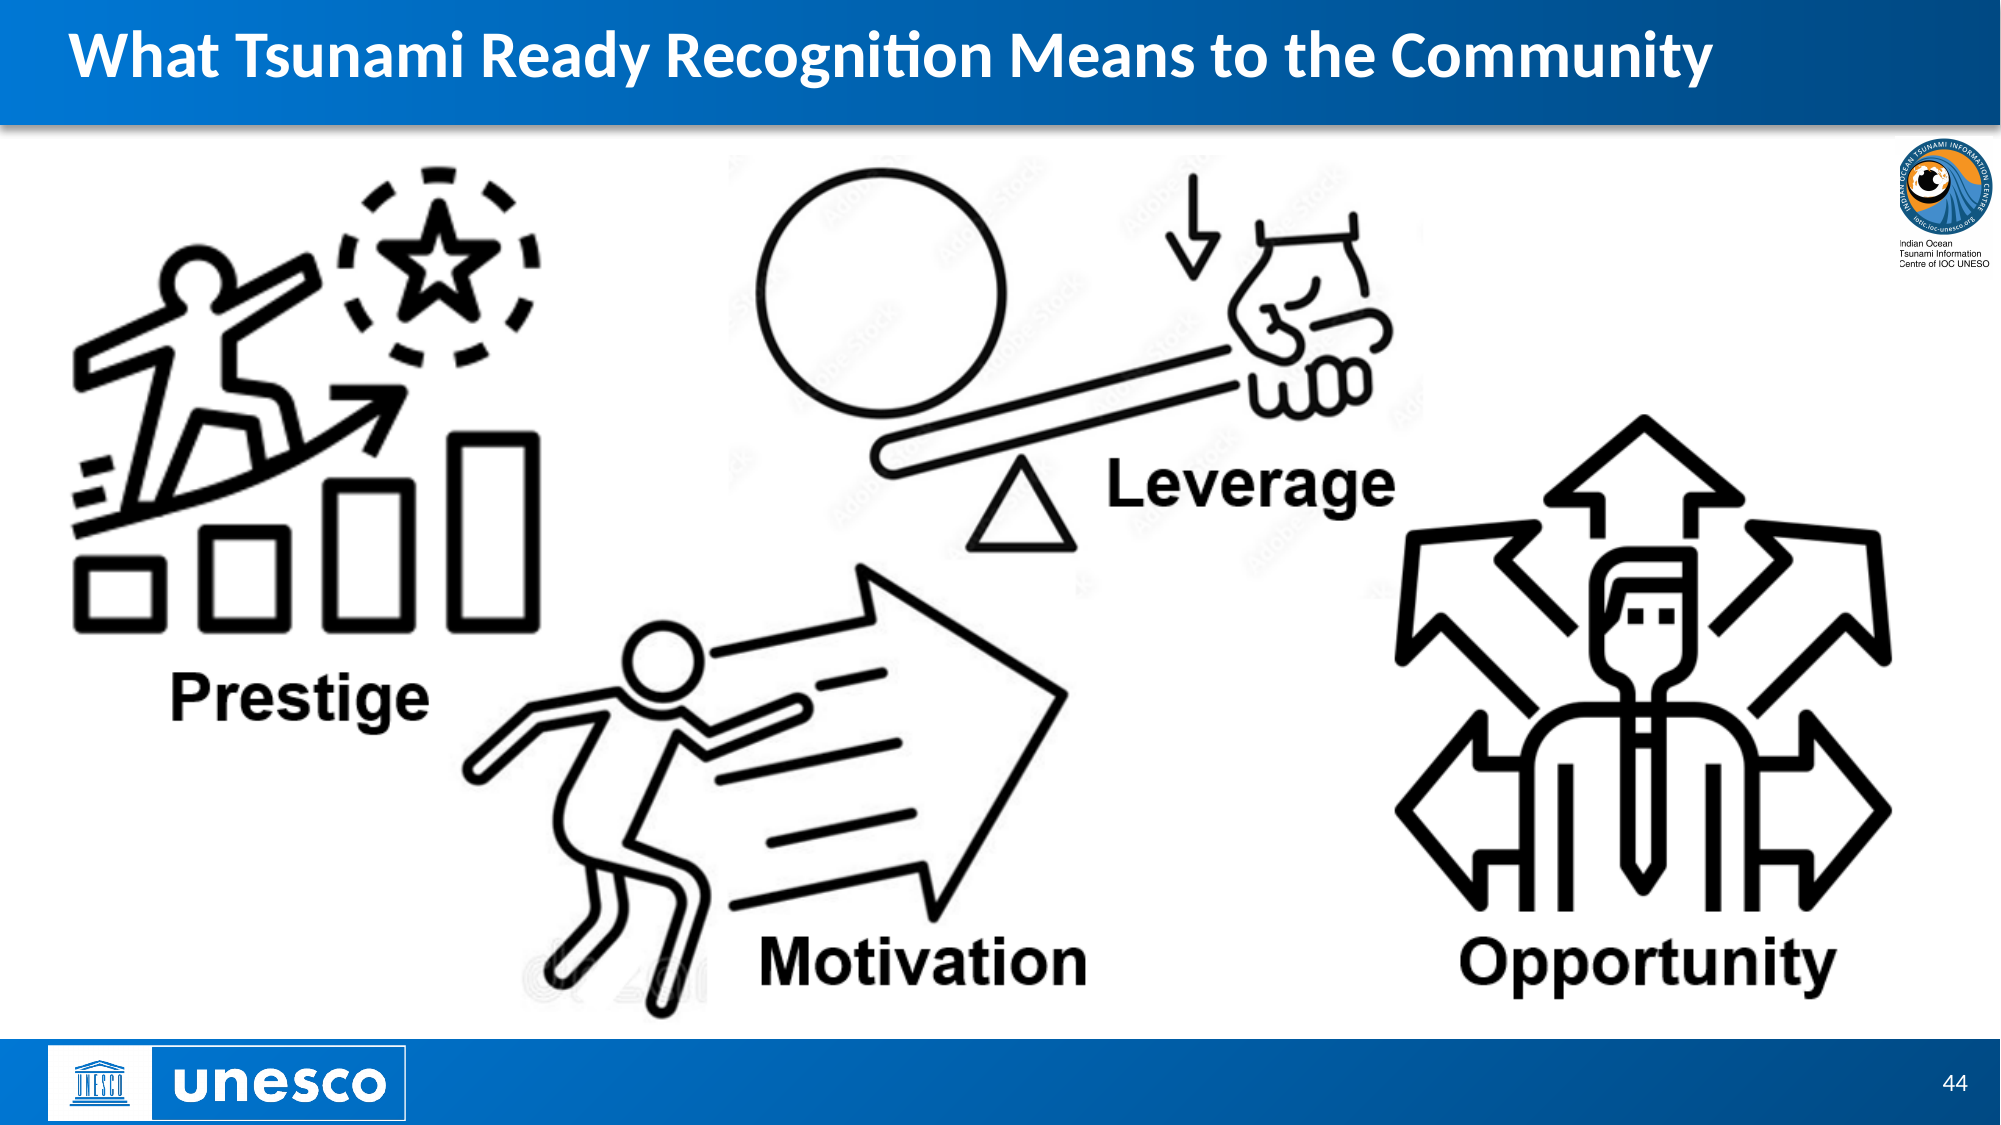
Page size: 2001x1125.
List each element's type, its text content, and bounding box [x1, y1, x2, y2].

title What Tsunami Ready Recognition Means to the Community [69, 24, 1931, 100]
slide_number 44 [1718, 1051, 1984, 1112]
picture [56, 136, 1993, 1026]
picture [48, 1045, 406, 1121]
